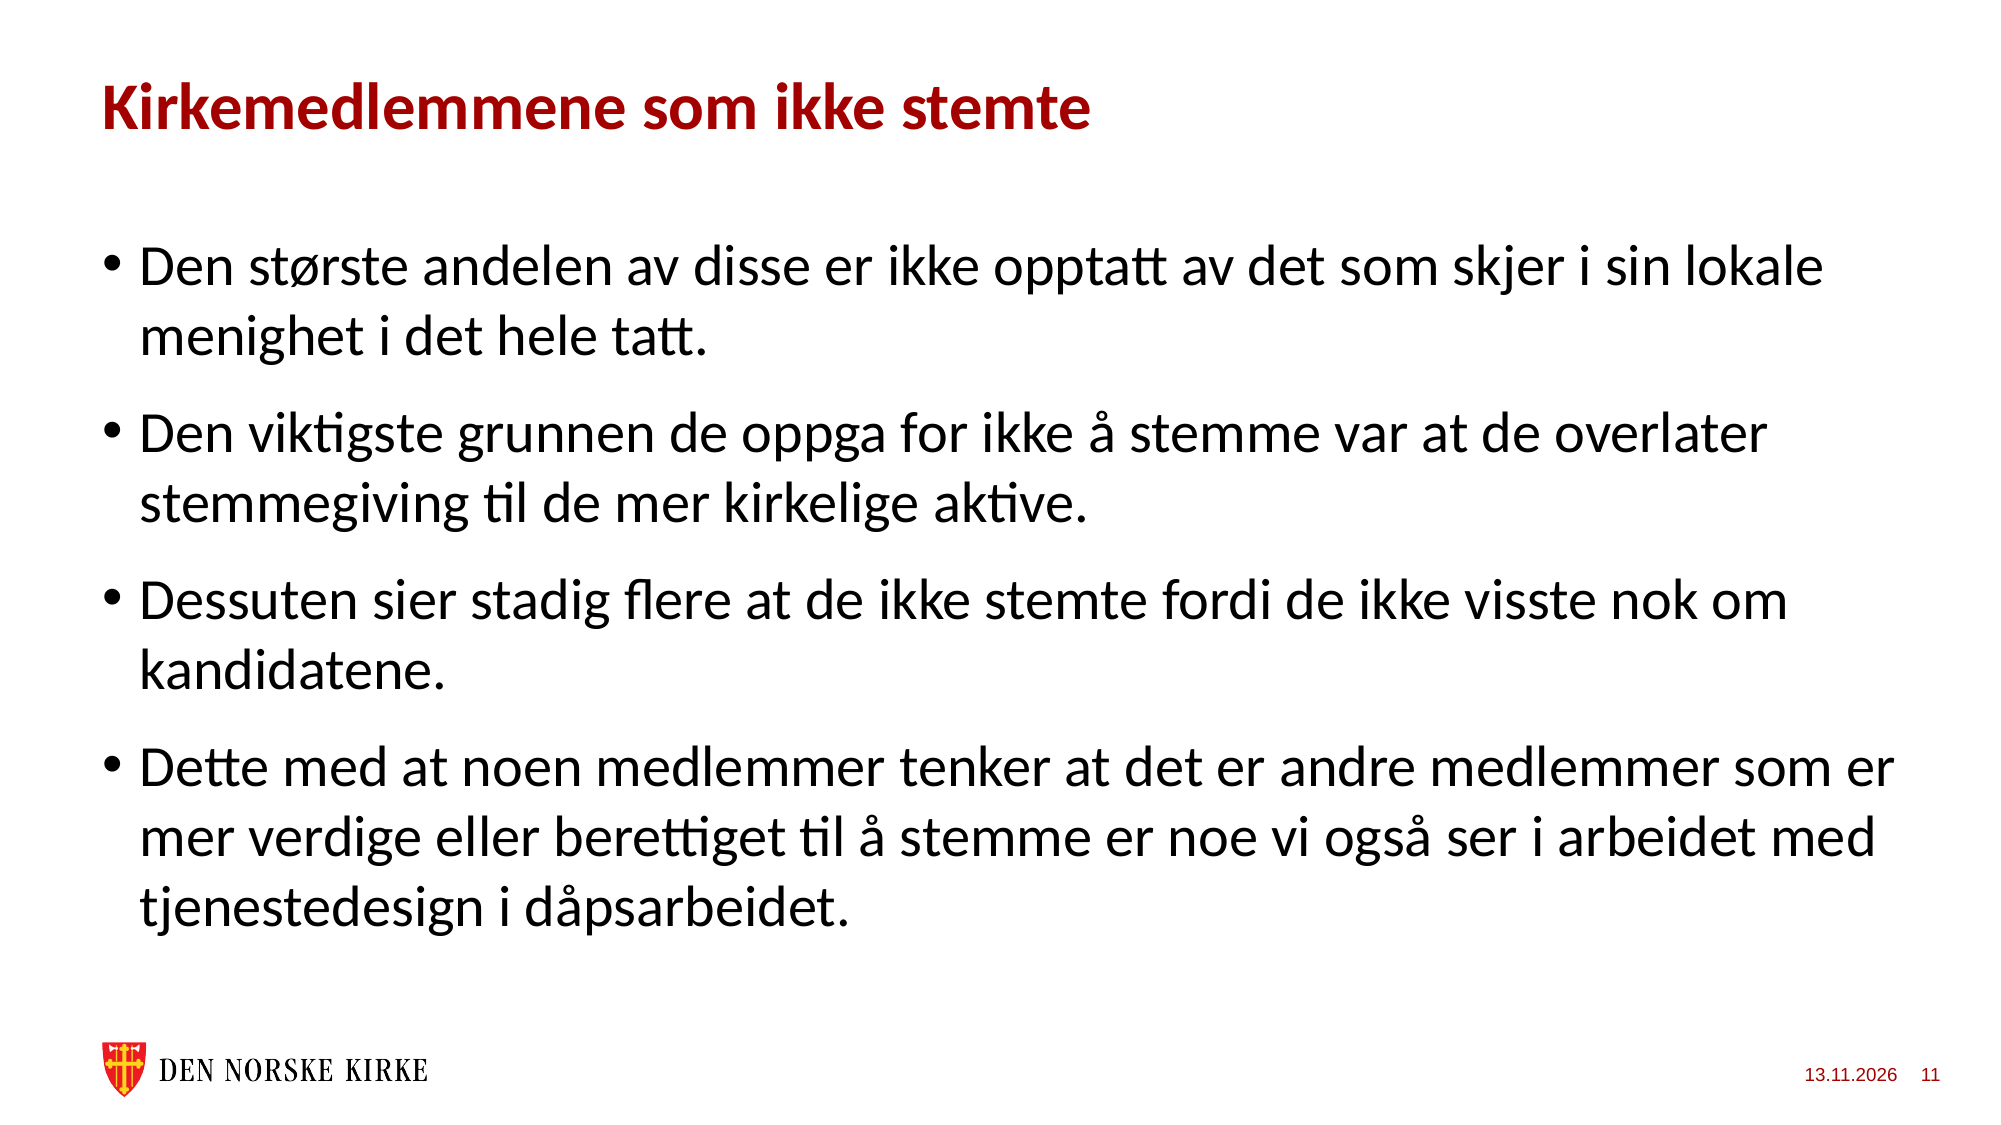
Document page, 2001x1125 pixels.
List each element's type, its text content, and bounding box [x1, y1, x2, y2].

title Kirkemedlemmene som ikke stemte [102, 36, 1898, 179]
list Den største andelen av disse er ikke opptatt av det som skjer i sin lokale menighet i det hele tatt. Den viktigste grunnen de oppga for ikke å stemme var at de overlater stemmegiving til de mer kirkelige aktive. Dessuten sier stadig flere at de ikke stemte fordi de ikke visste nok om kandidatene. Dette med at noen medlemmer tenker at det er andre medlemmer som er mer verdige eller berettiget til å stemme er noe vi også ser i arbeidet med tjenestedesign i dåpsarbeidet. [102, 227, 1898, 994]
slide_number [1719, 1056, 1898, 1091]
picture [102, 1042, 427, 1097]
slide_number 11 [1920, 1056, 1978, 1091]
